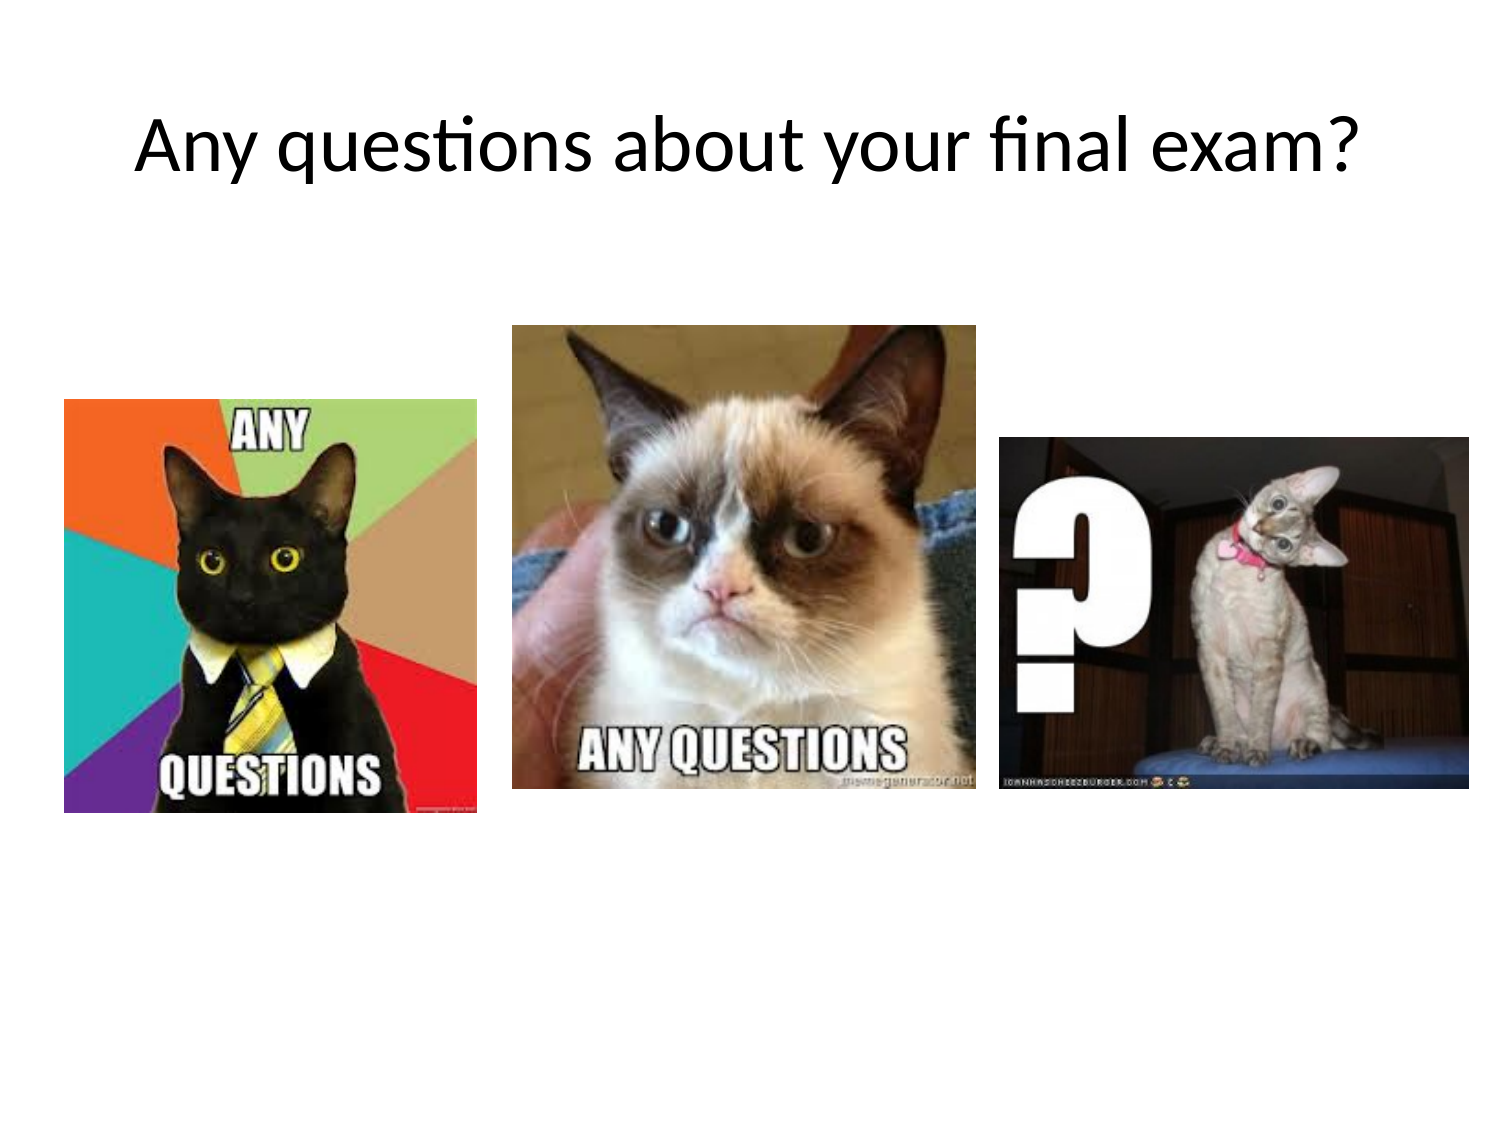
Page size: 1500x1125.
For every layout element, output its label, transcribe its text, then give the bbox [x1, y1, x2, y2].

picture [999, 437, 1469, 790]
title Any questions about your final exam? [75, 45, 1425, 233]
picture [512, 325, 976, 790]
picture [63, 399, 477, 813]
